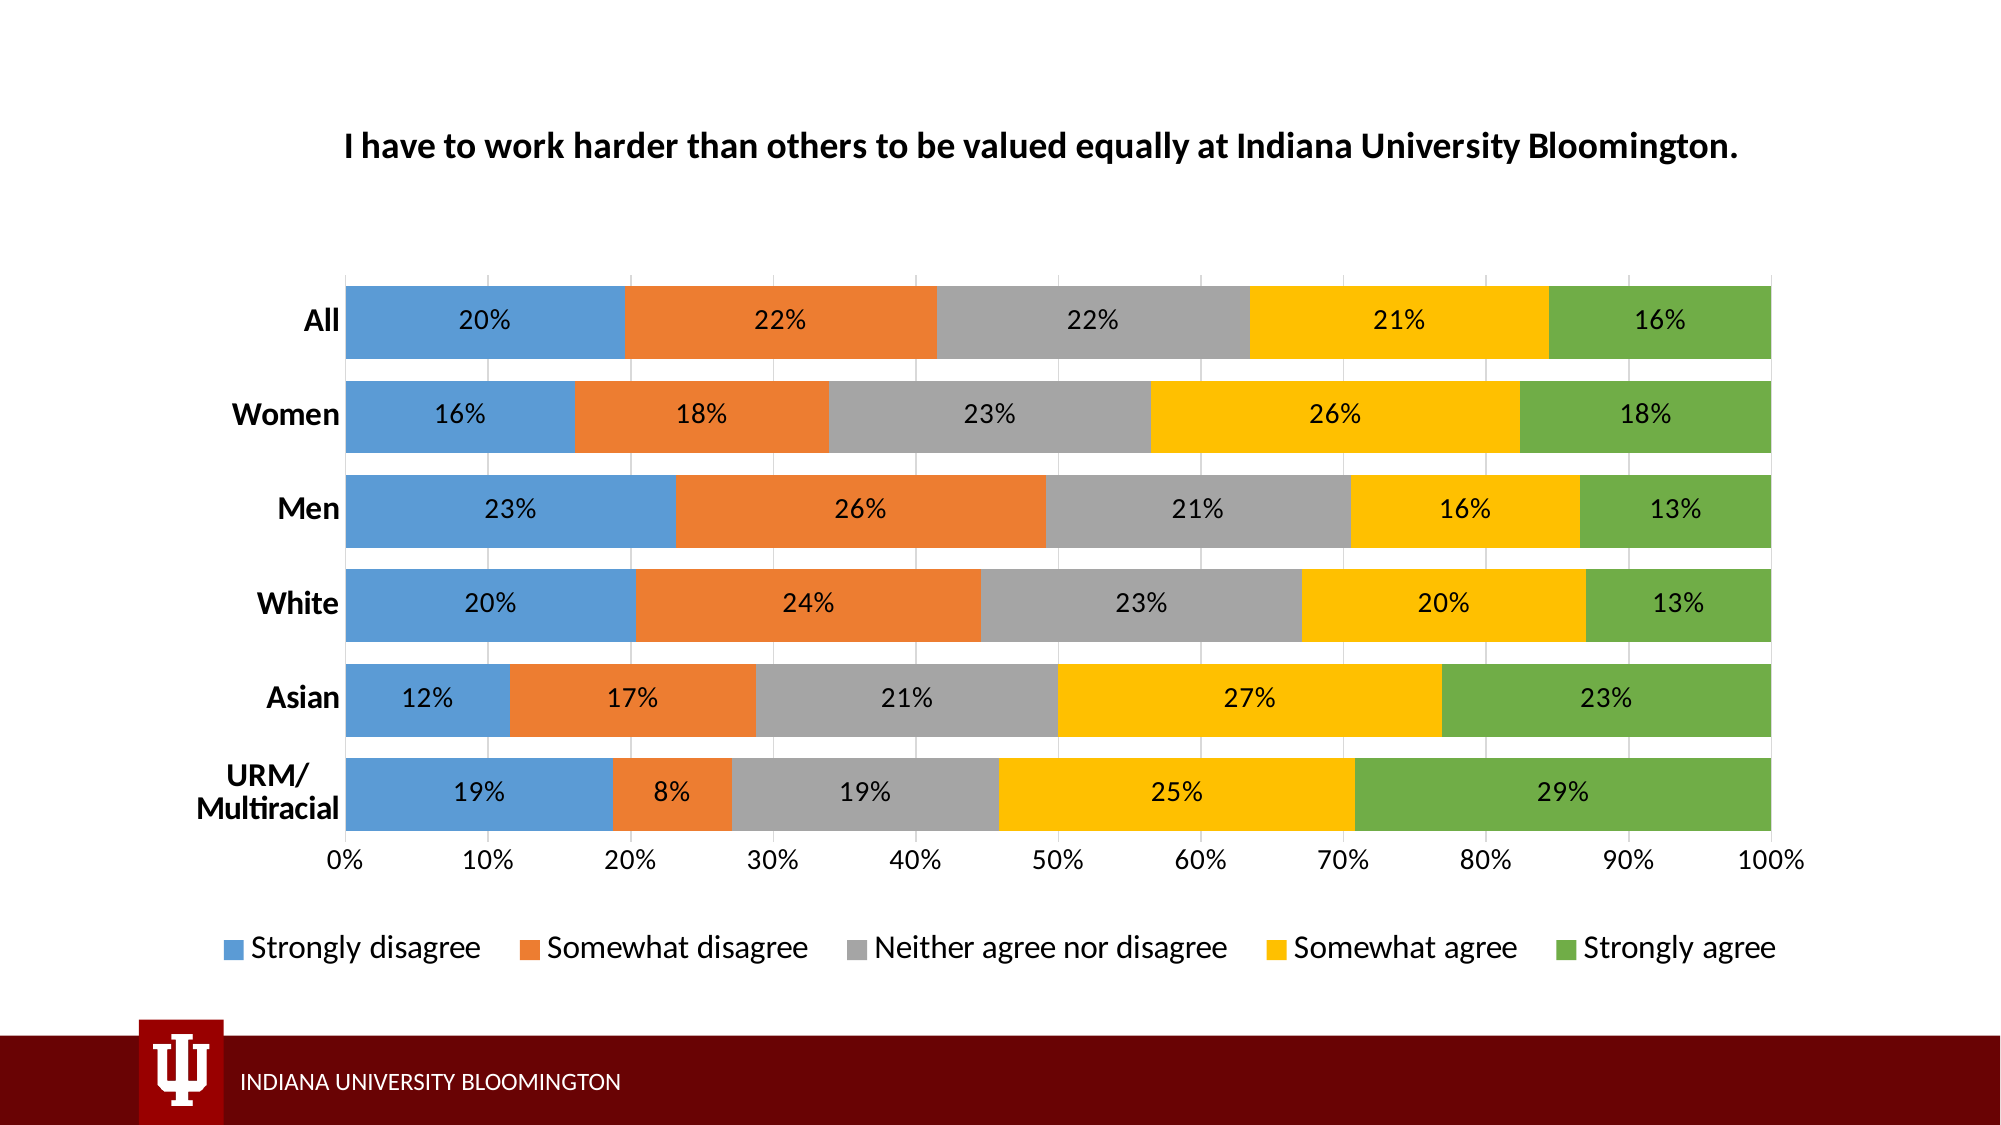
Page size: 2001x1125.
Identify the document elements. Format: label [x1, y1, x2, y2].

chart [62, 102, 1938, 1003]
